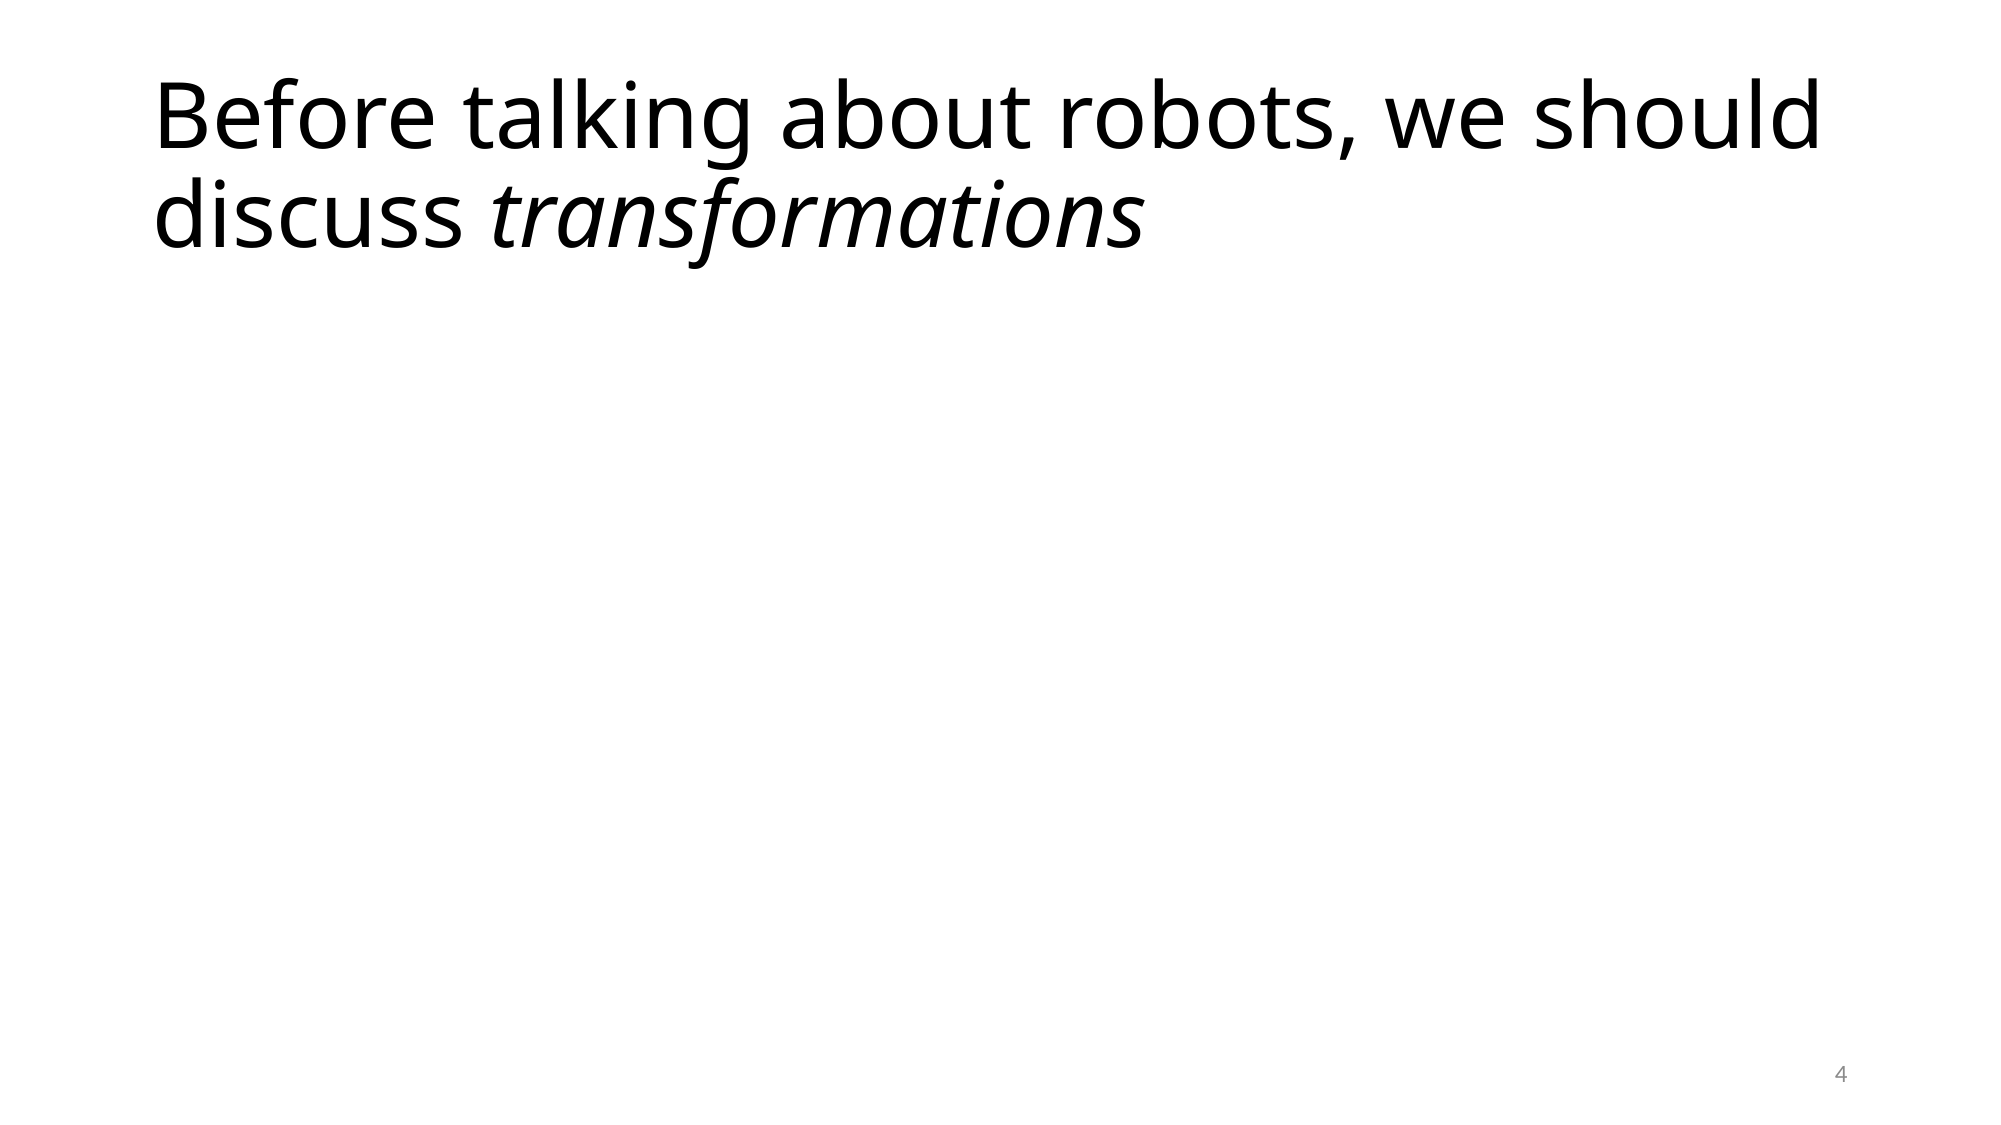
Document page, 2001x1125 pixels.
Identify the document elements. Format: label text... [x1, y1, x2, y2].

title Before talking about robots, we should discuss transformations [137, 59, 1863, 278]
slide_number 4 [1412, 1042, 1863, 1103]
